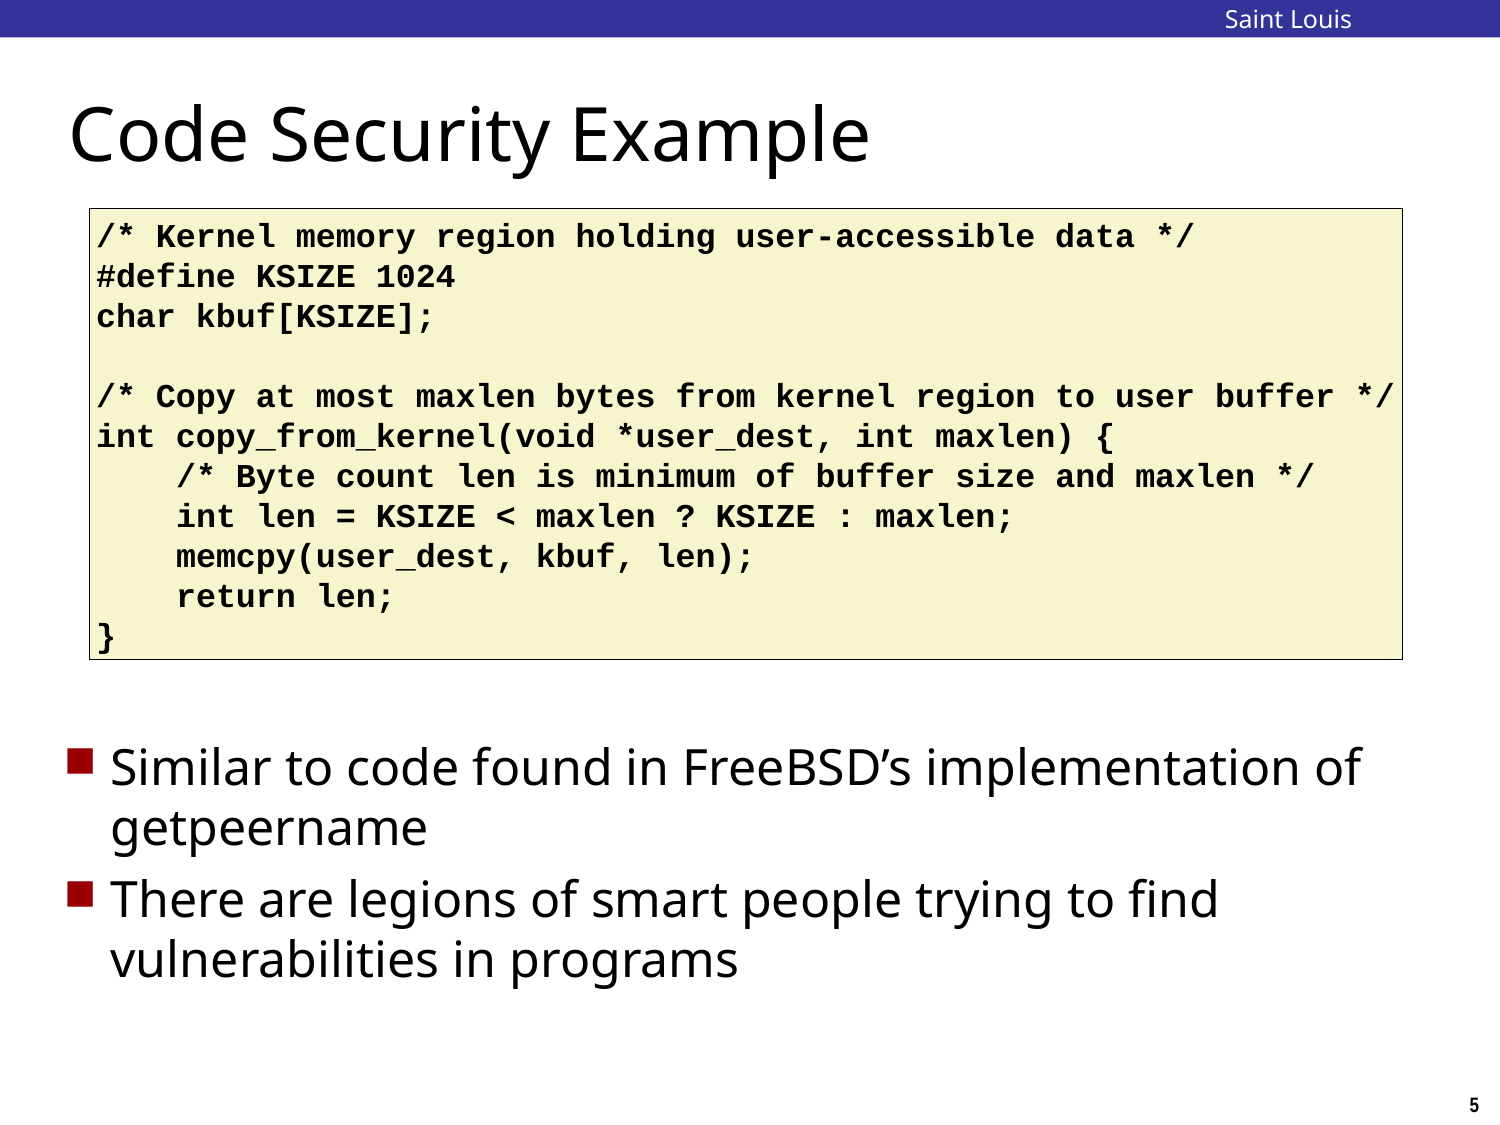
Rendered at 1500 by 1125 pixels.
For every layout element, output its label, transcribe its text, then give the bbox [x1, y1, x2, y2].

text_box /* Kernel memory region holding user-accessible data */ #define KSIZE 1024 char kbuf[KSIZE]; /* Copy at most maxlen bytes from kernel region to user buffer */ int copy_from_kernel(void *user_dest, int maxlen) { /* Byte count len is minimum of buffer size and maxlen */ int len = KSIZE < maxlen ? KSIZE : maxlen; memcpy(user_dest, kbuf, len); return len; } [89, 208, 1403, 660]
text_box Saint Louis University [1224, 3, 1475, 33]
title Code Security Example [62, 41, 1438, 222]
text_box [0, 0, 1500, 38]
list Similar to code found in FreeBSD’s implementation of getpeername There are legions of smart people trying to find vulnerabilities in programs [62, 728, 1438, 1122]
